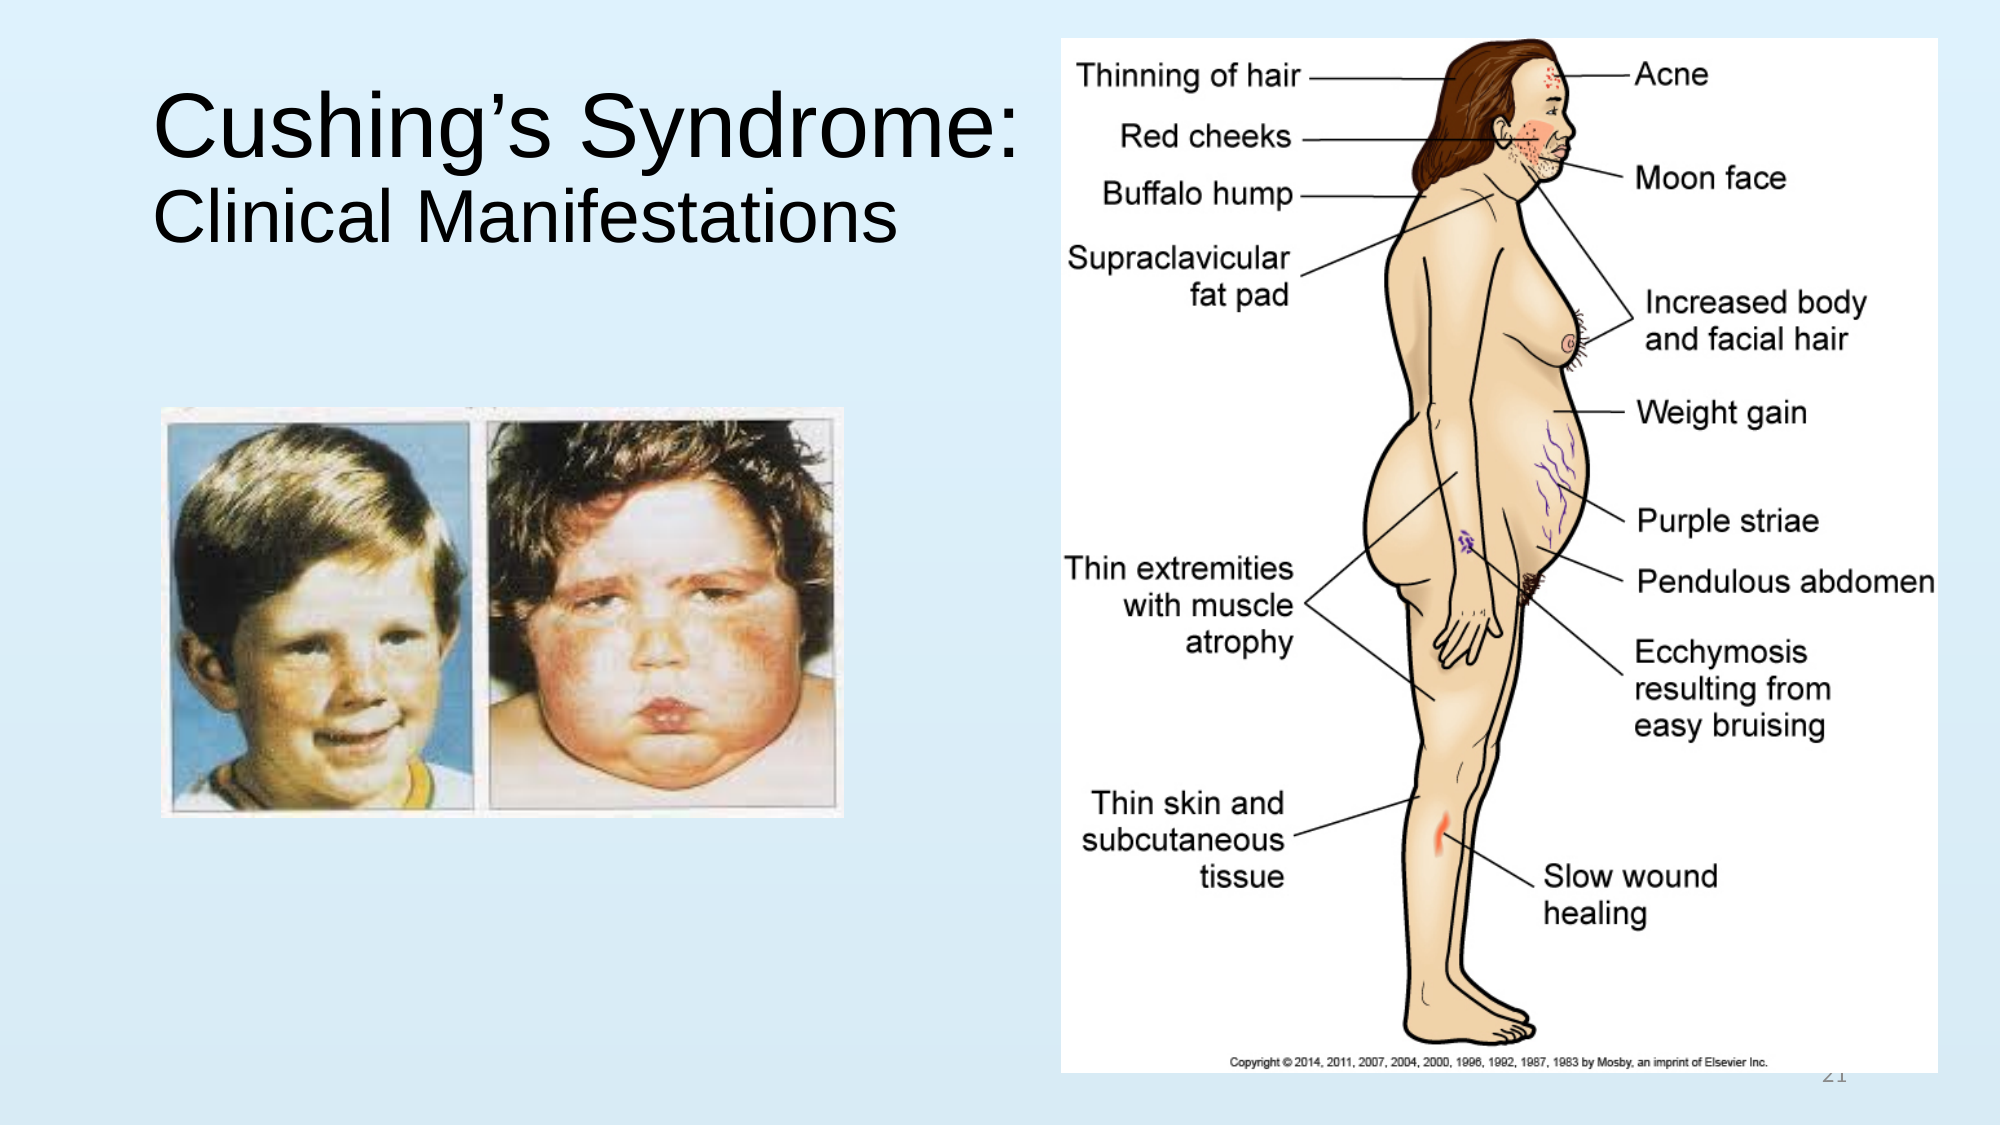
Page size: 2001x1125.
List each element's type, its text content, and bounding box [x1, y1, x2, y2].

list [161, 407, 844, 818]
title Cushing’s Syndrome: Clinical Manifestations [137, 59, 1061, 278]
slide_number 21 [1412, 1073, 1863, 1103]
picture [1061, 38, 1938, 1073]
